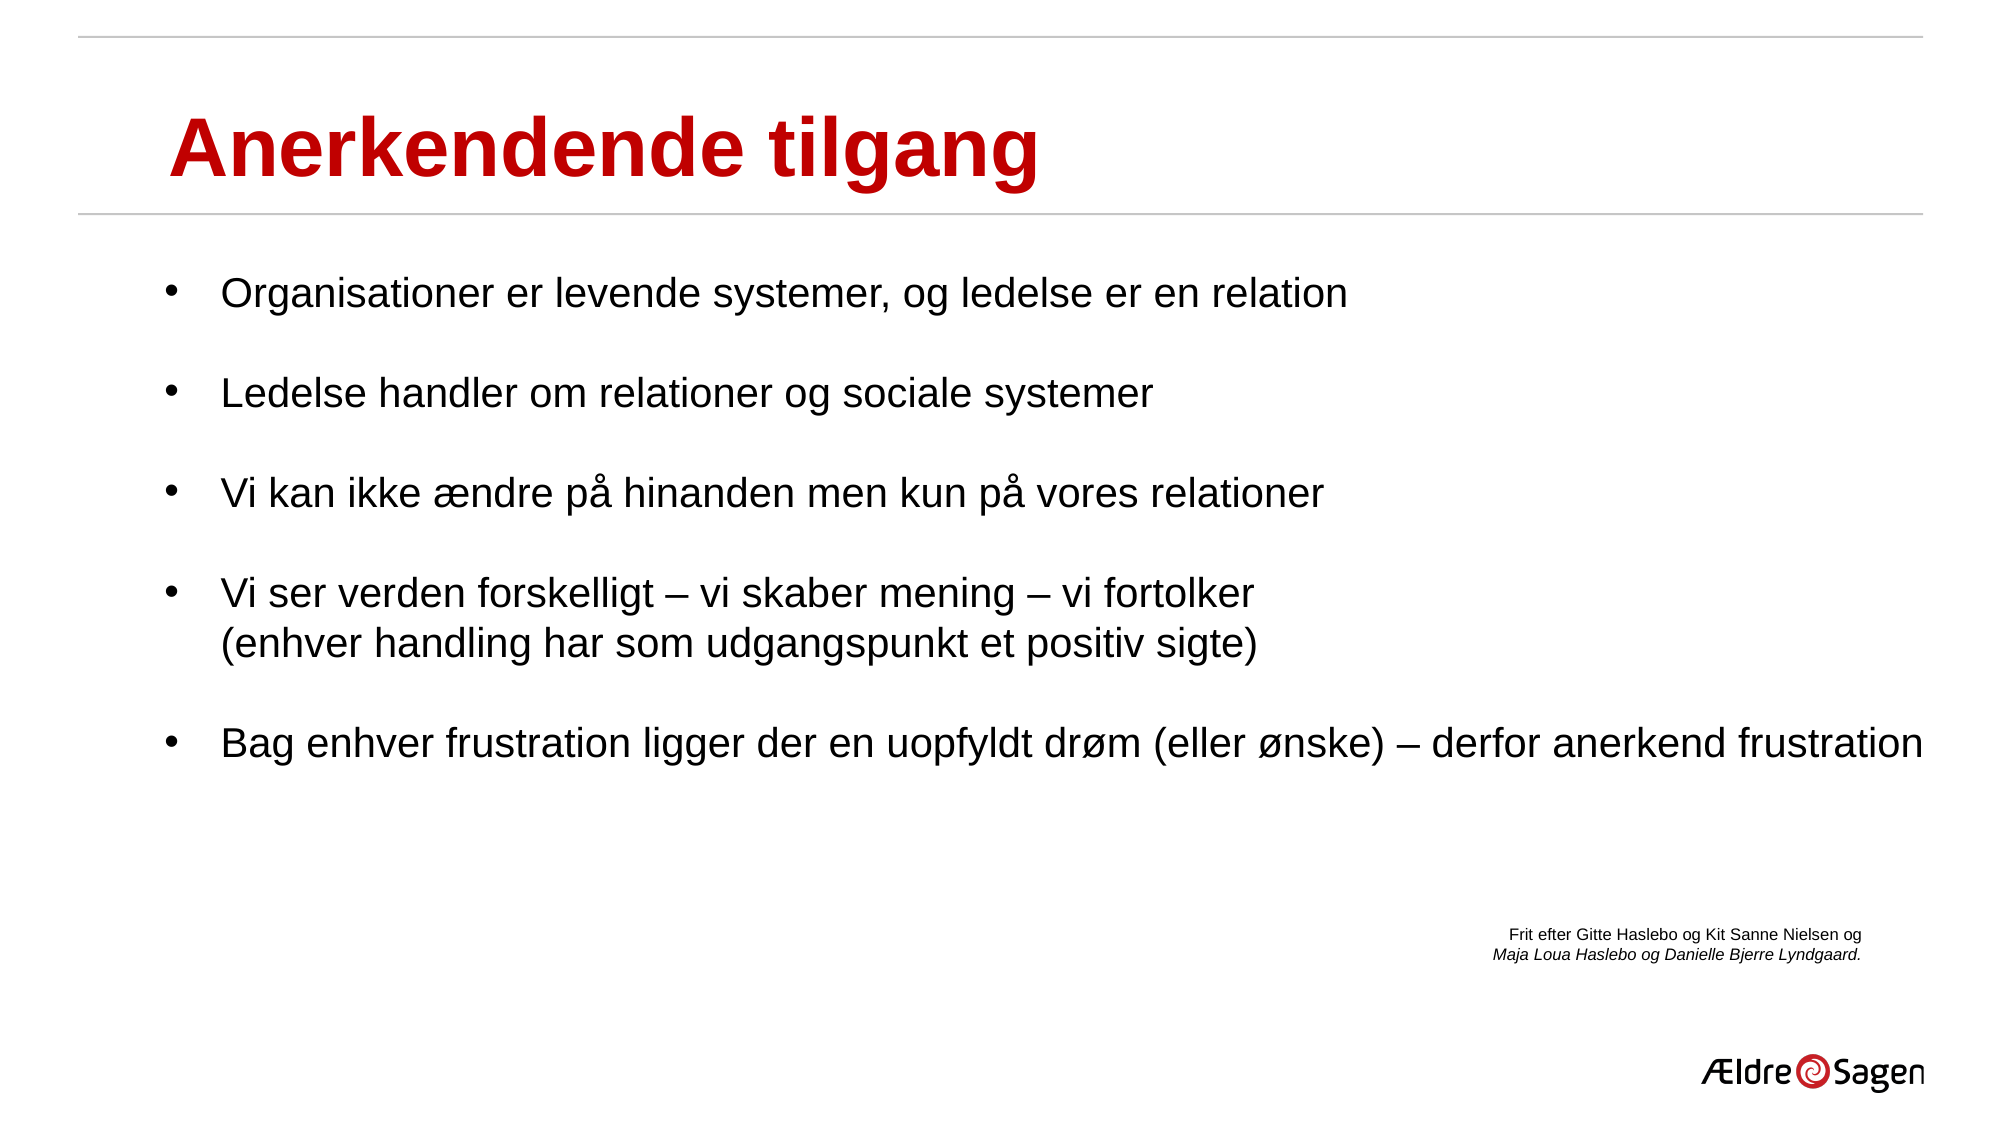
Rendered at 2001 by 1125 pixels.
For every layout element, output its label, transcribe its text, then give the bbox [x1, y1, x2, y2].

text_box Organisationer er levende systemer, og ledelse er en relation Ledelse handler om relationer og sociale systemer Vi kan ikke ændre på hinanden men kun på vores relationer Vi ser verden forskelligt – vi skaber mening – vi fortolker (enhver handling har som udgangspunkt et positiv sigte) Bag enhver frustration ligger der en uopfyldt drøm (eller ønske) – derfor anerkend frustration [149, 208, 2000, 1012]
text_box Anerkendende tilgang [153, 78, 2000, 208]
text_box Frit efter Gitte Haslebo og Kit Sanne Nielsen og Maja Loua Haslebo og Danielle Bjerre Lyndgaard. [1015, 916, 1882, 972]
